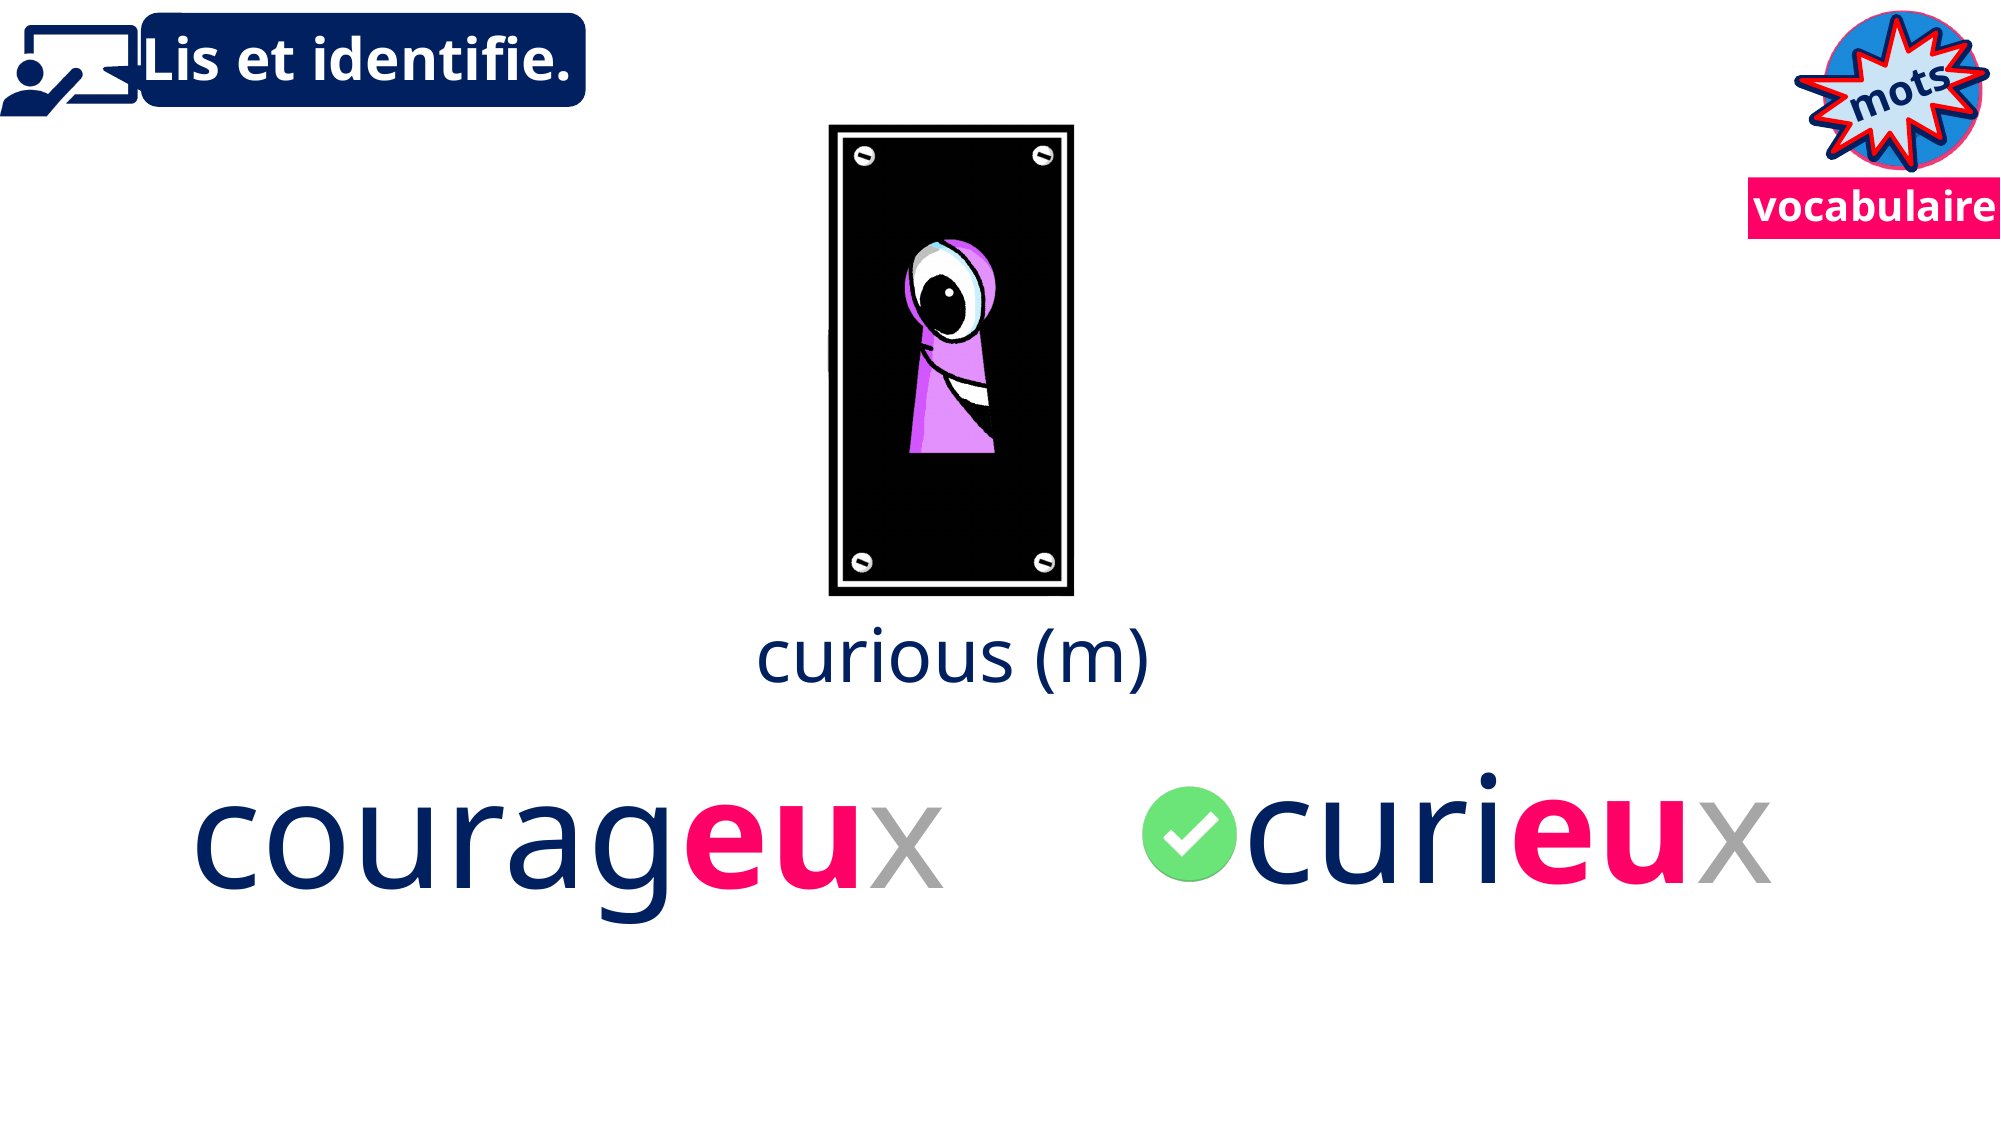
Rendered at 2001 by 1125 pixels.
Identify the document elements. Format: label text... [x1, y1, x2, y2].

text_box [149, 100, 583, 107]
text_box Lis et identifie. [149, 14, 588, 100]
picture [822, 120, 1083, 599]
text_box mots [1801, 90, 1807, 108]
picture [1812, 1, 2000, 190]
picture [0, 0, 144, 147]
picture [1120, 768, 1259, 906]
text_box curious (m) [724, 599, 1181, 769]
text_box courageux [121, 731, 1015, 927]
text_box curieux [1227, 726, 2000, 921]
text_box [1799, 78, 1807, 85]
title vocabulaire [1748, 177, 2000, 239]
